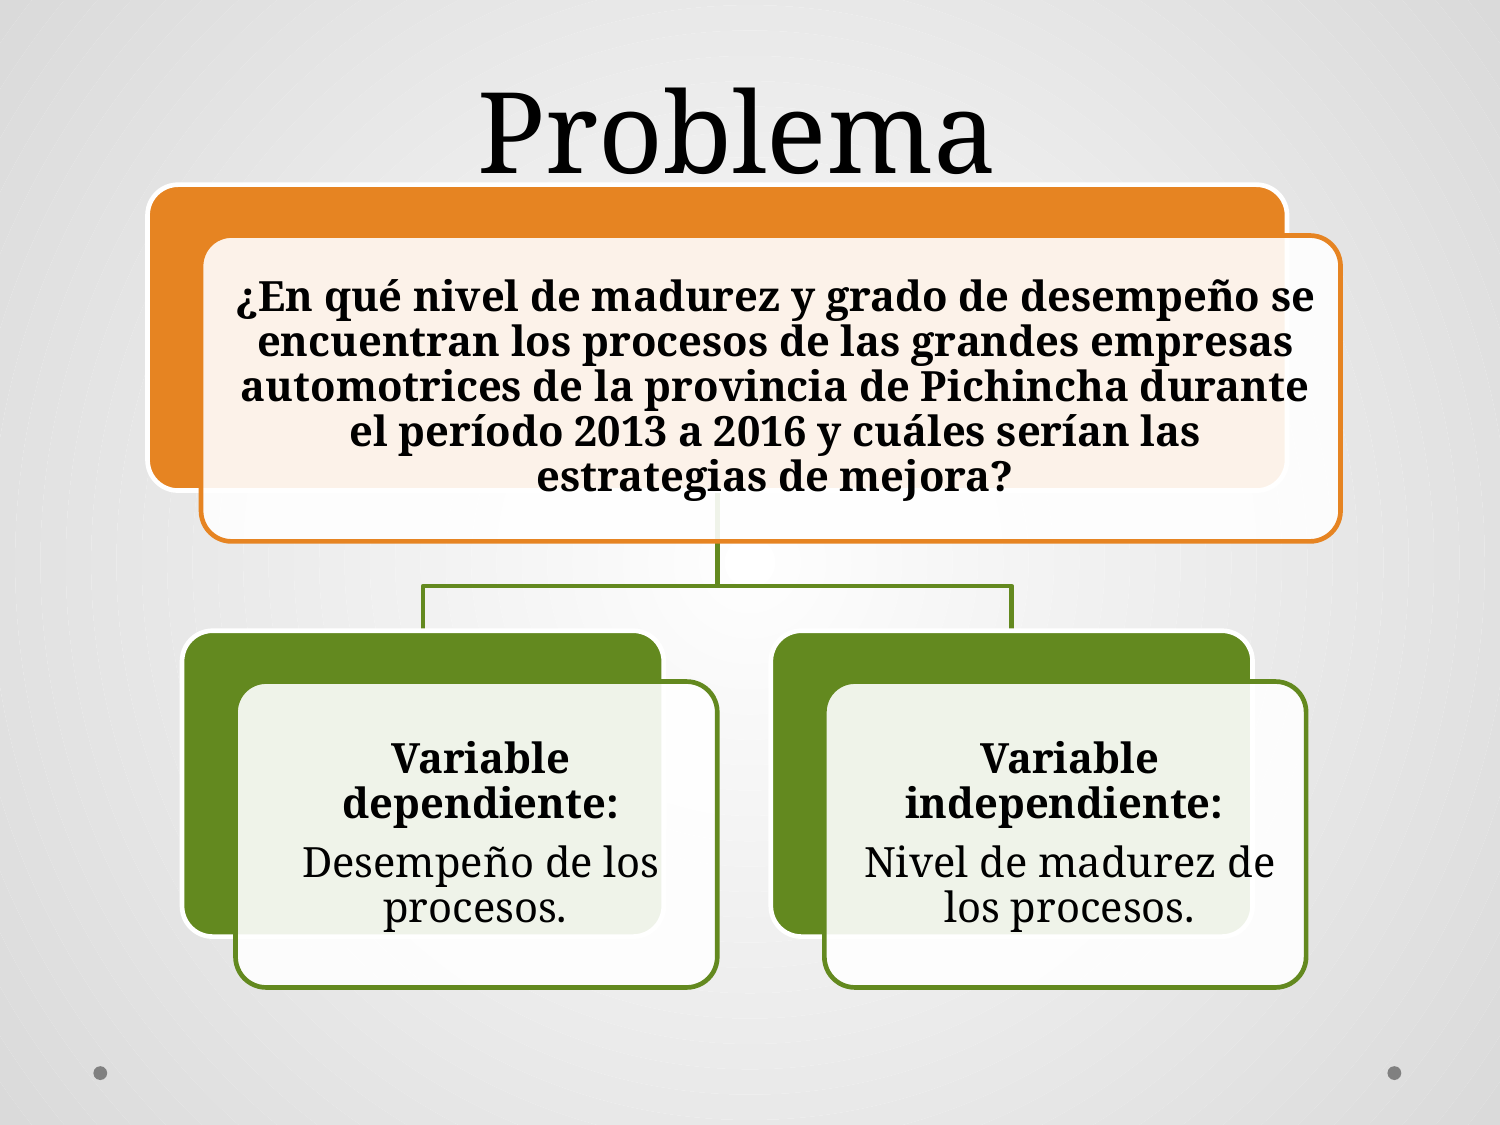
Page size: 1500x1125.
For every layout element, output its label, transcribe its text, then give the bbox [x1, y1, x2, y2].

title Problema [76, 30, 1427, 187]
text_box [64, 184, 1424, 988]
